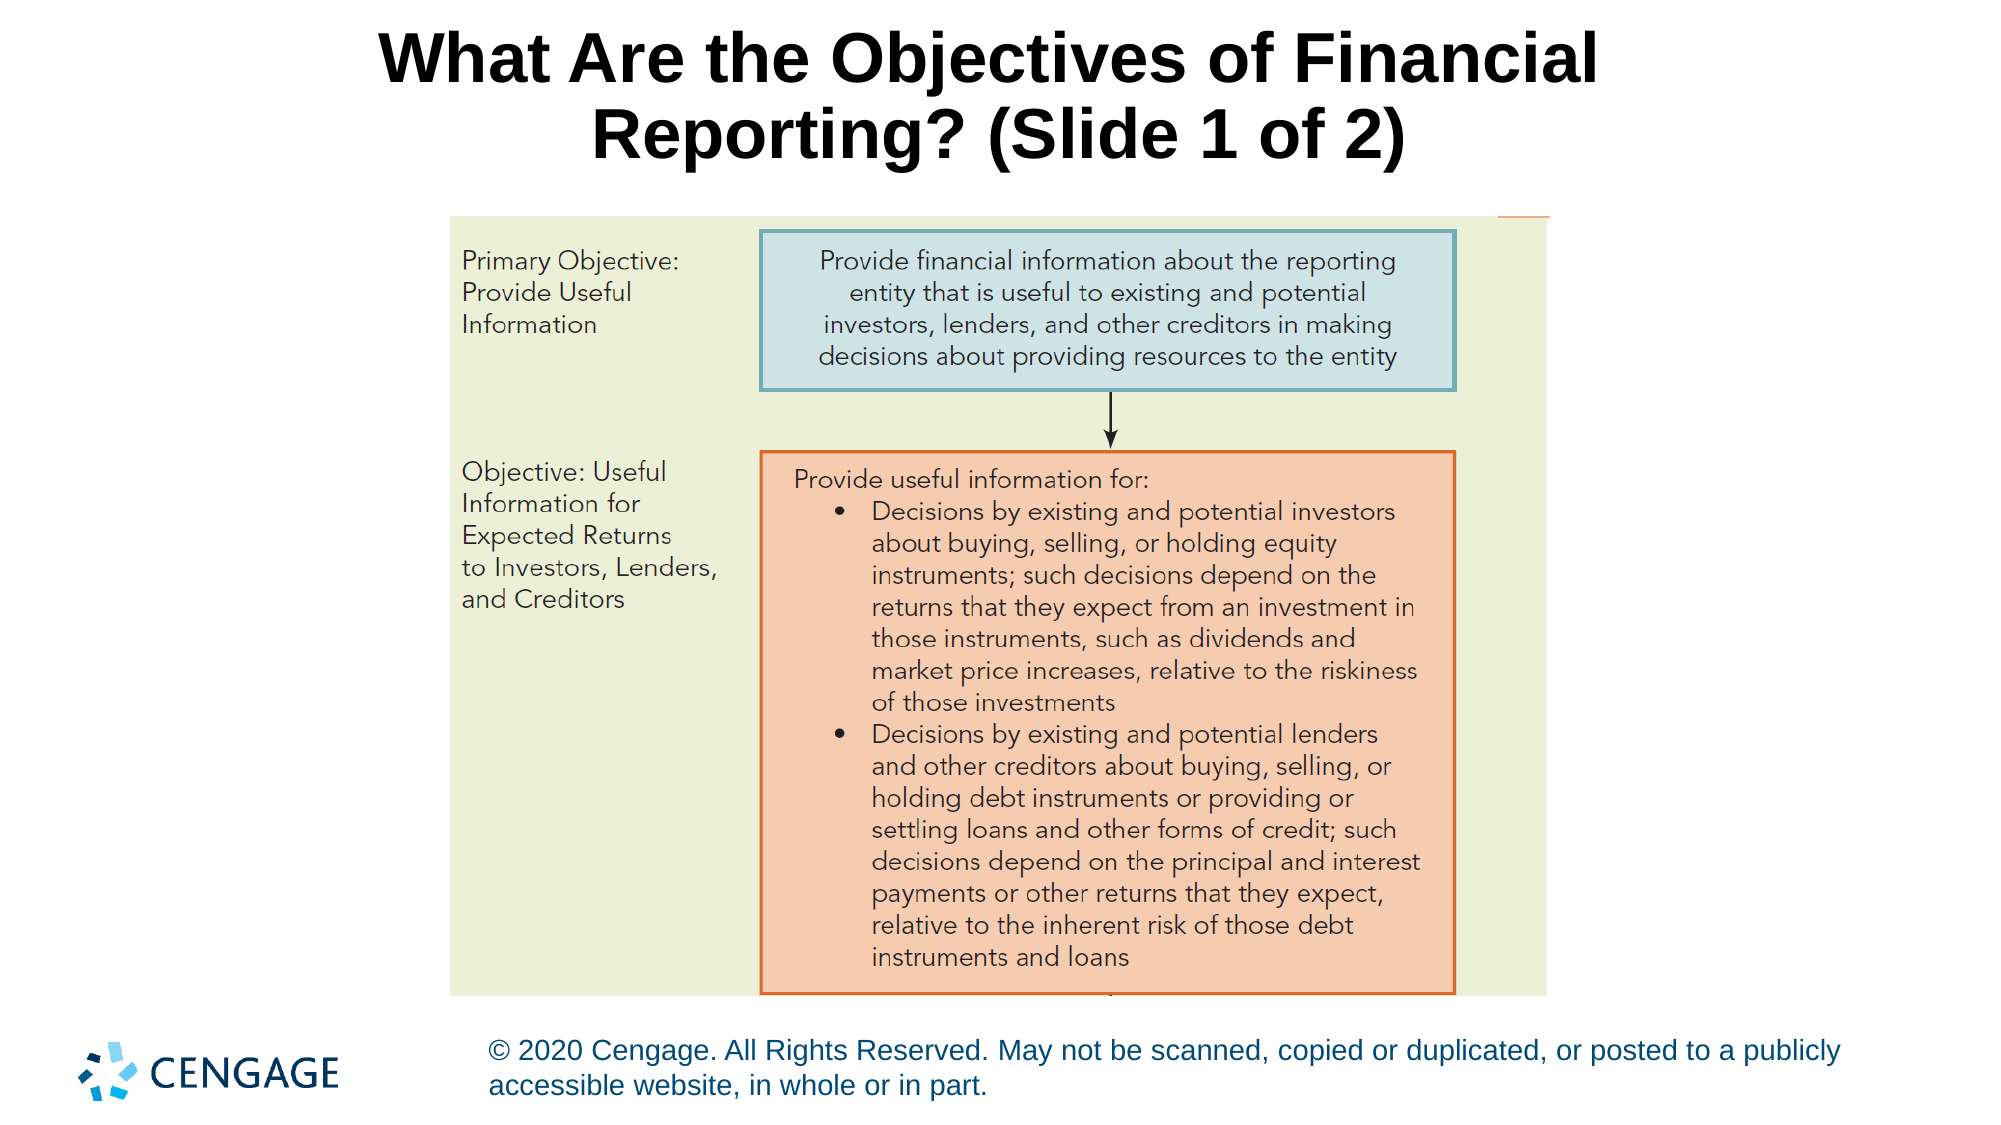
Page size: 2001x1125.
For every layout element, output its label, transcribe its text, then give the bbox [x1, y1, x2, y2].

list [450, 216, 1550, 997]
title What Are the Objectives of Financial Reporting? (Slide 1 of 2) [137, 22, 1863, 173]
picture [78, 1042, 338, 1101]
